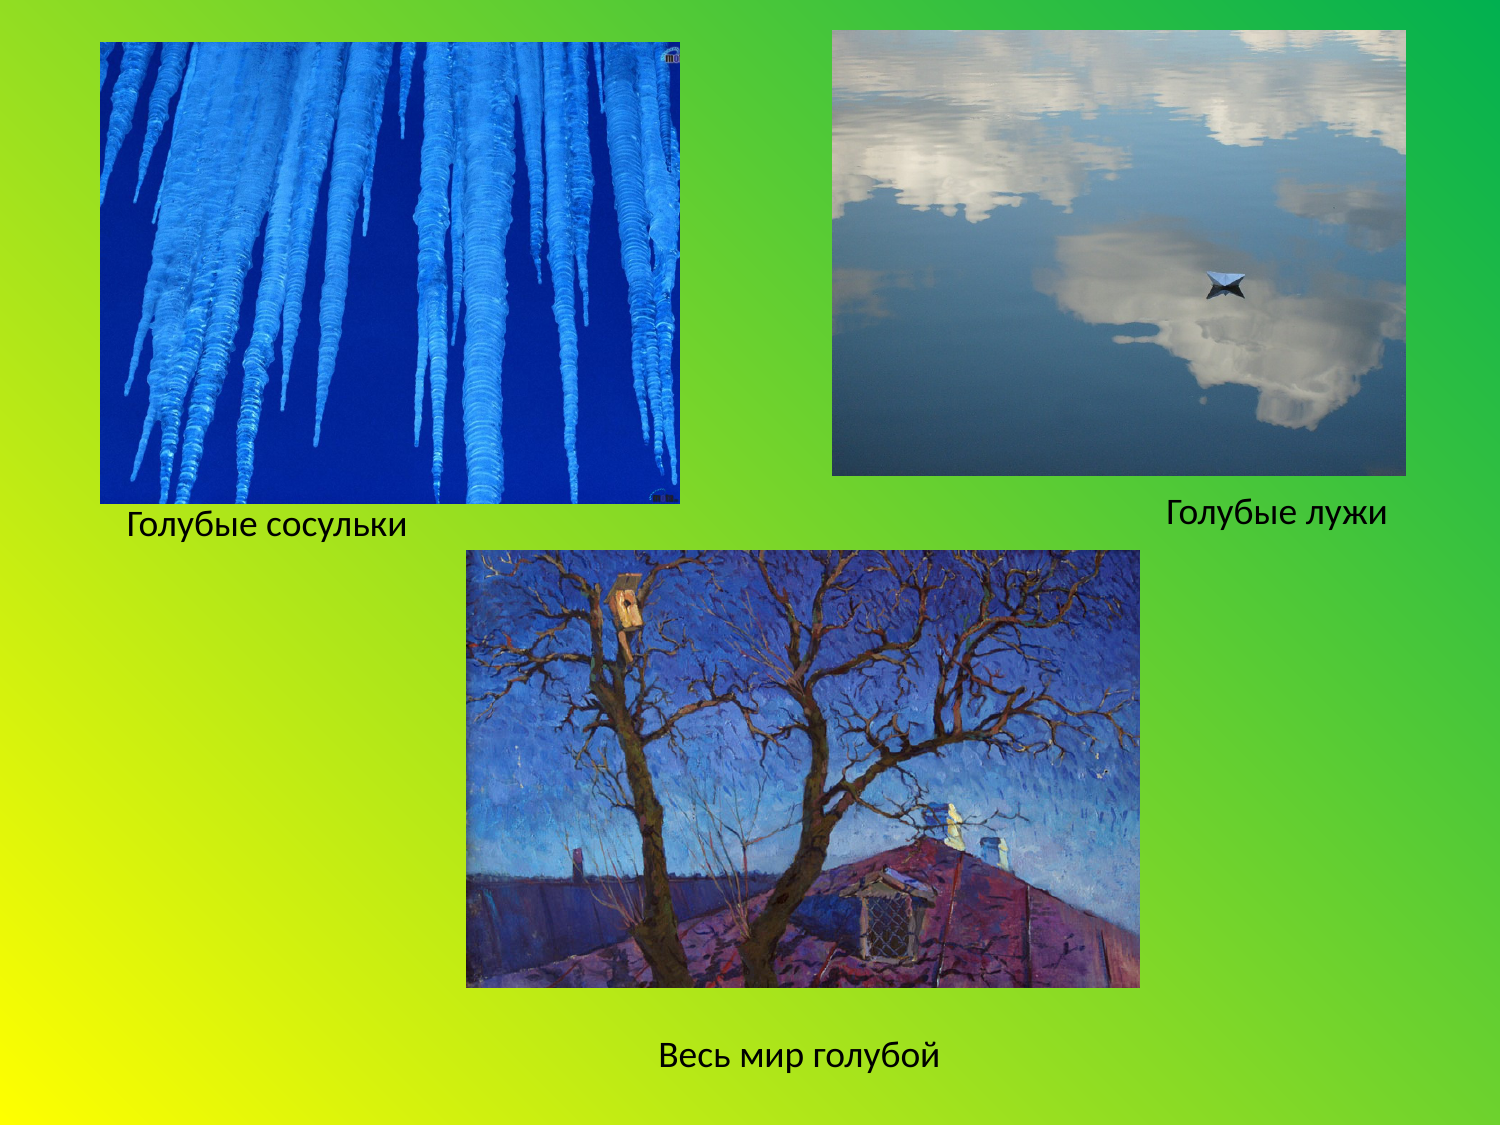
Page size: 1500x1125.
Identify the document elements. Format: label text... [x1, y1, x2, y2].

picture [100, 42, 680, 504]
text_box Весь мир голубой [643, 1023, 1114, 1083]
text_box Голубые лужи [1151, 479, 1453, 540]
picture [466, 550, 1140, 988]
text_box Голубые сосульки [112, 512, 616, 552]
picture [832, 30, 1406, 476]
